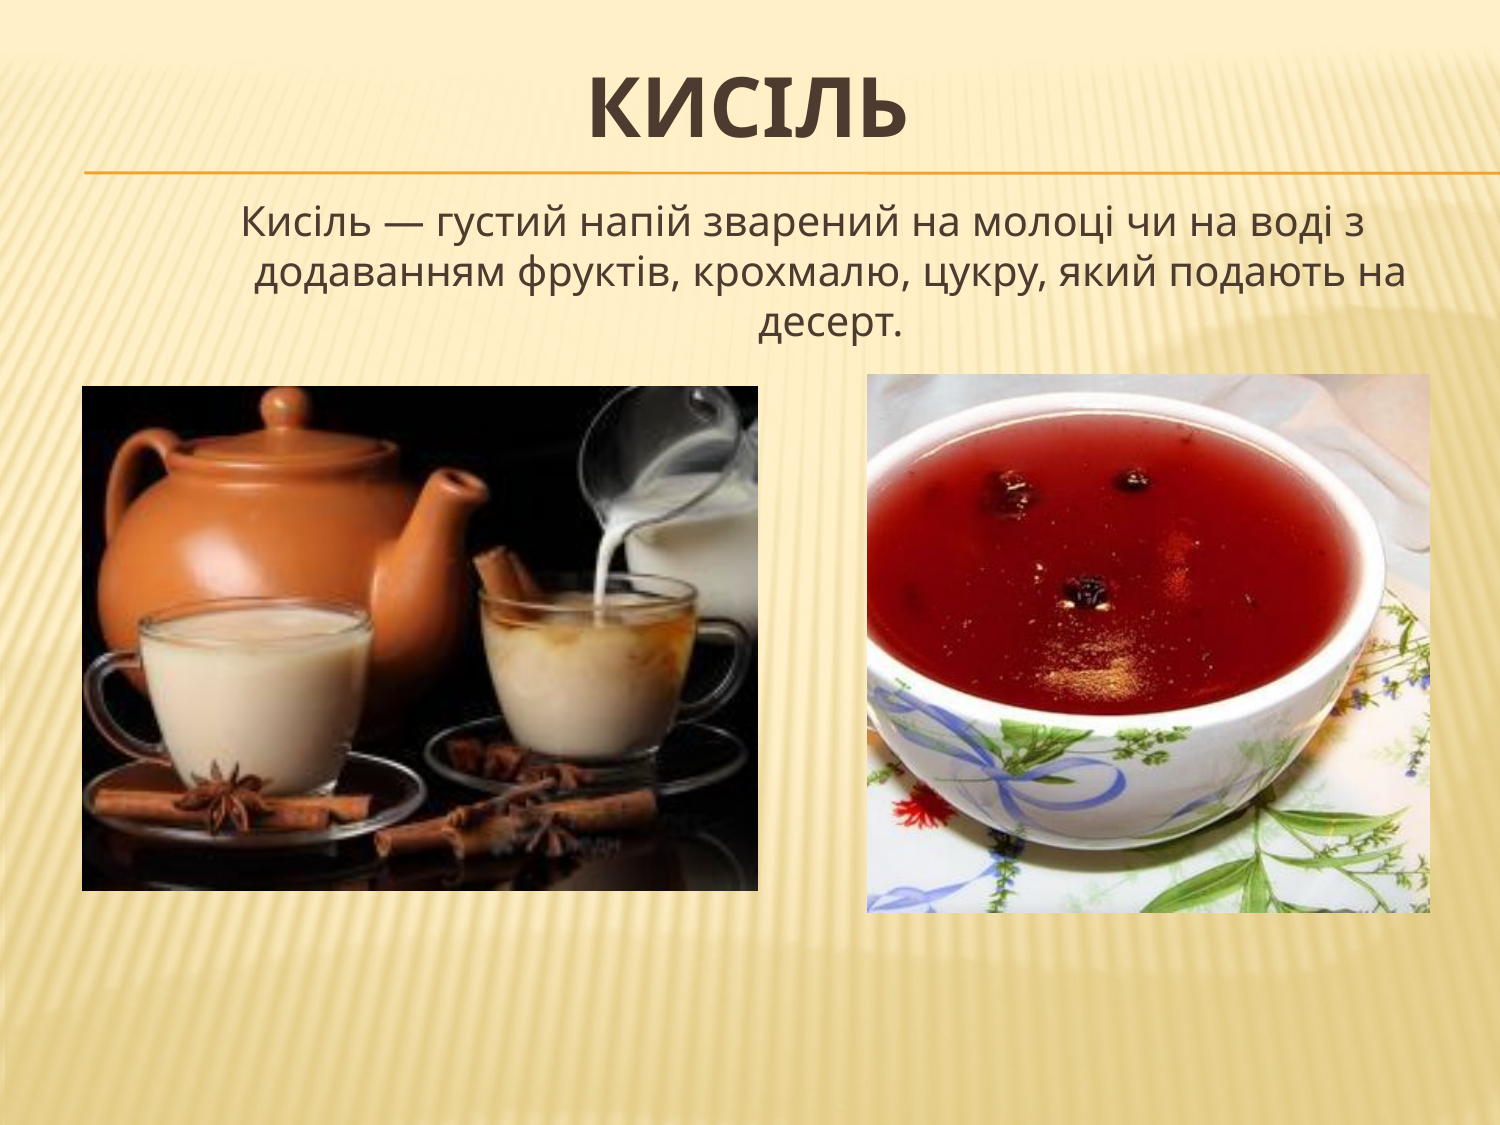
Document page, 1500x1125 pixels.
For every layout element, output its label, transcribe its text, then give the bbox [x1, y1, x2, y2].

picture [866, 374, 1430, 913]
list Кисіль — густий напій зварений на молоці чи на воді з додаванням фруктів, крохмалю, цукру, який подають на десерт. [105, 187, 1500, 387]
title Кисіль [35, 35, 1461, 173]
picture [81, 386, 758, 891]
